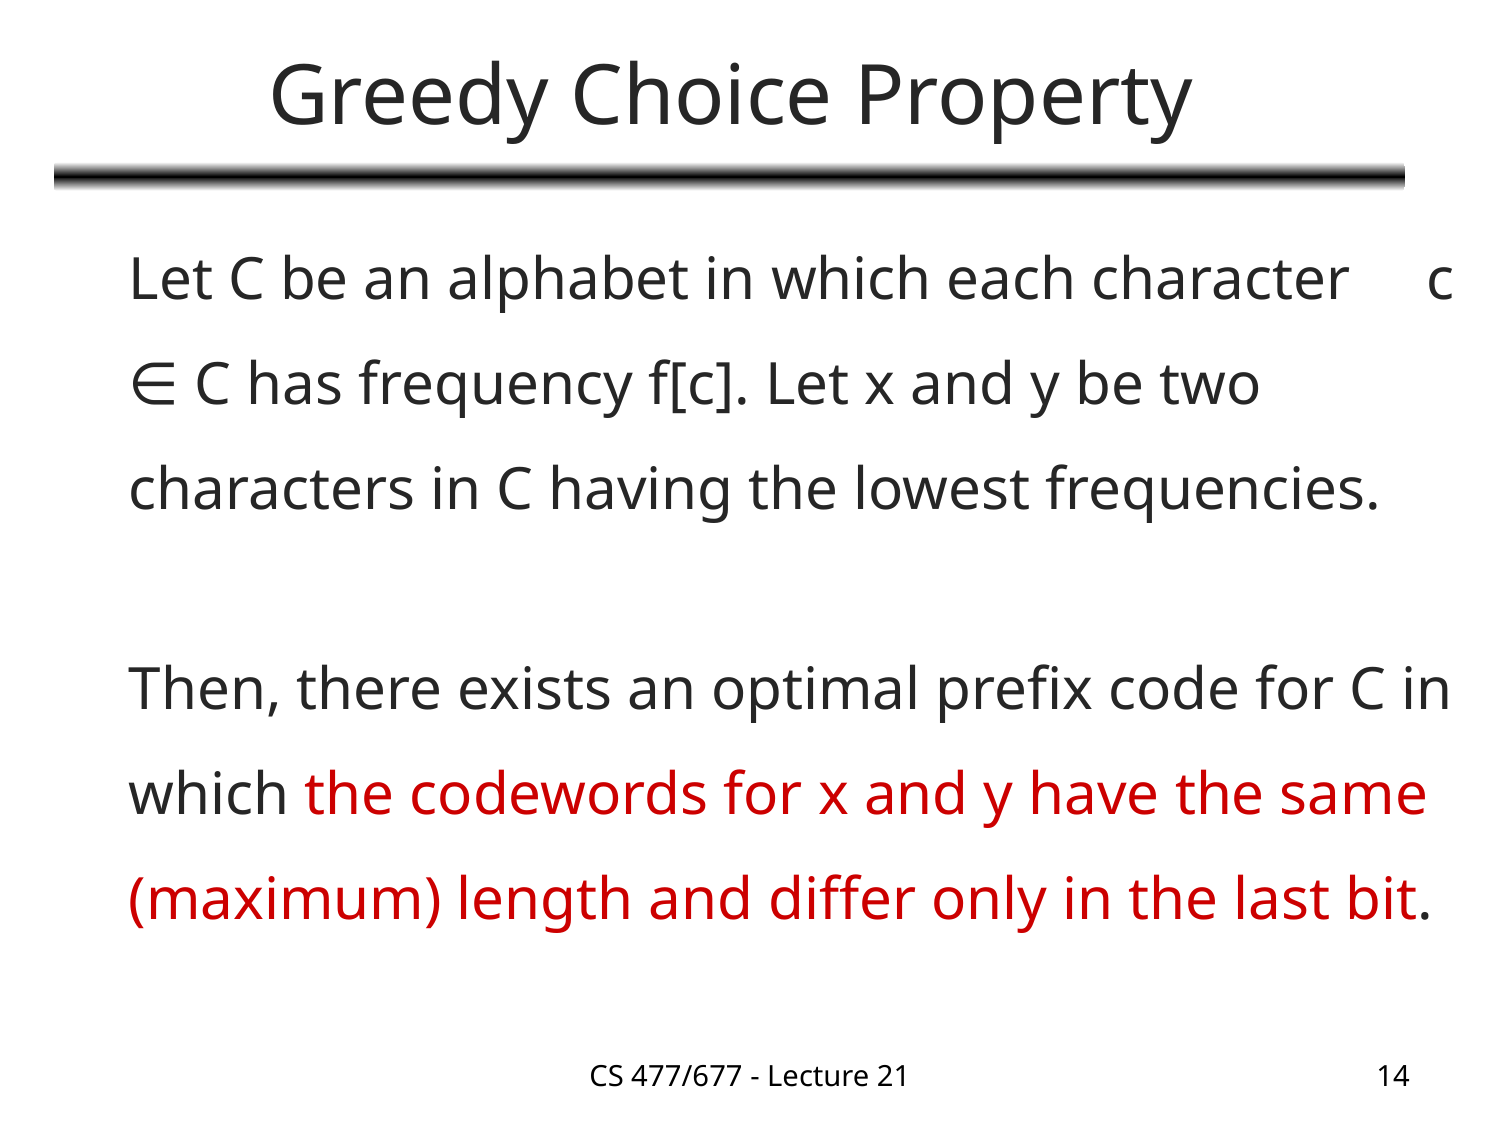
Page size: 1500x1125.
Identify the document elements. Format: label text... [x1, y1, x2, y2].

title Greedy Choice Property [55, 16, 1407, 166]
list Let C be an alphabet in which each character c ∈ C has frequency f[c]. Let x and y be two characters in C having the lowest frequencies. Then, there exists an optimal prefix code for C in which the codewords for x and y have the same (maximum) length and differ only in the last bit. [57, 198, 1472, 1033]
slide_number 14 [1074, 1049, 1426, 1103]
footer CS 477/677 - Lecture 21 [512, 1049, 988, 1103]
